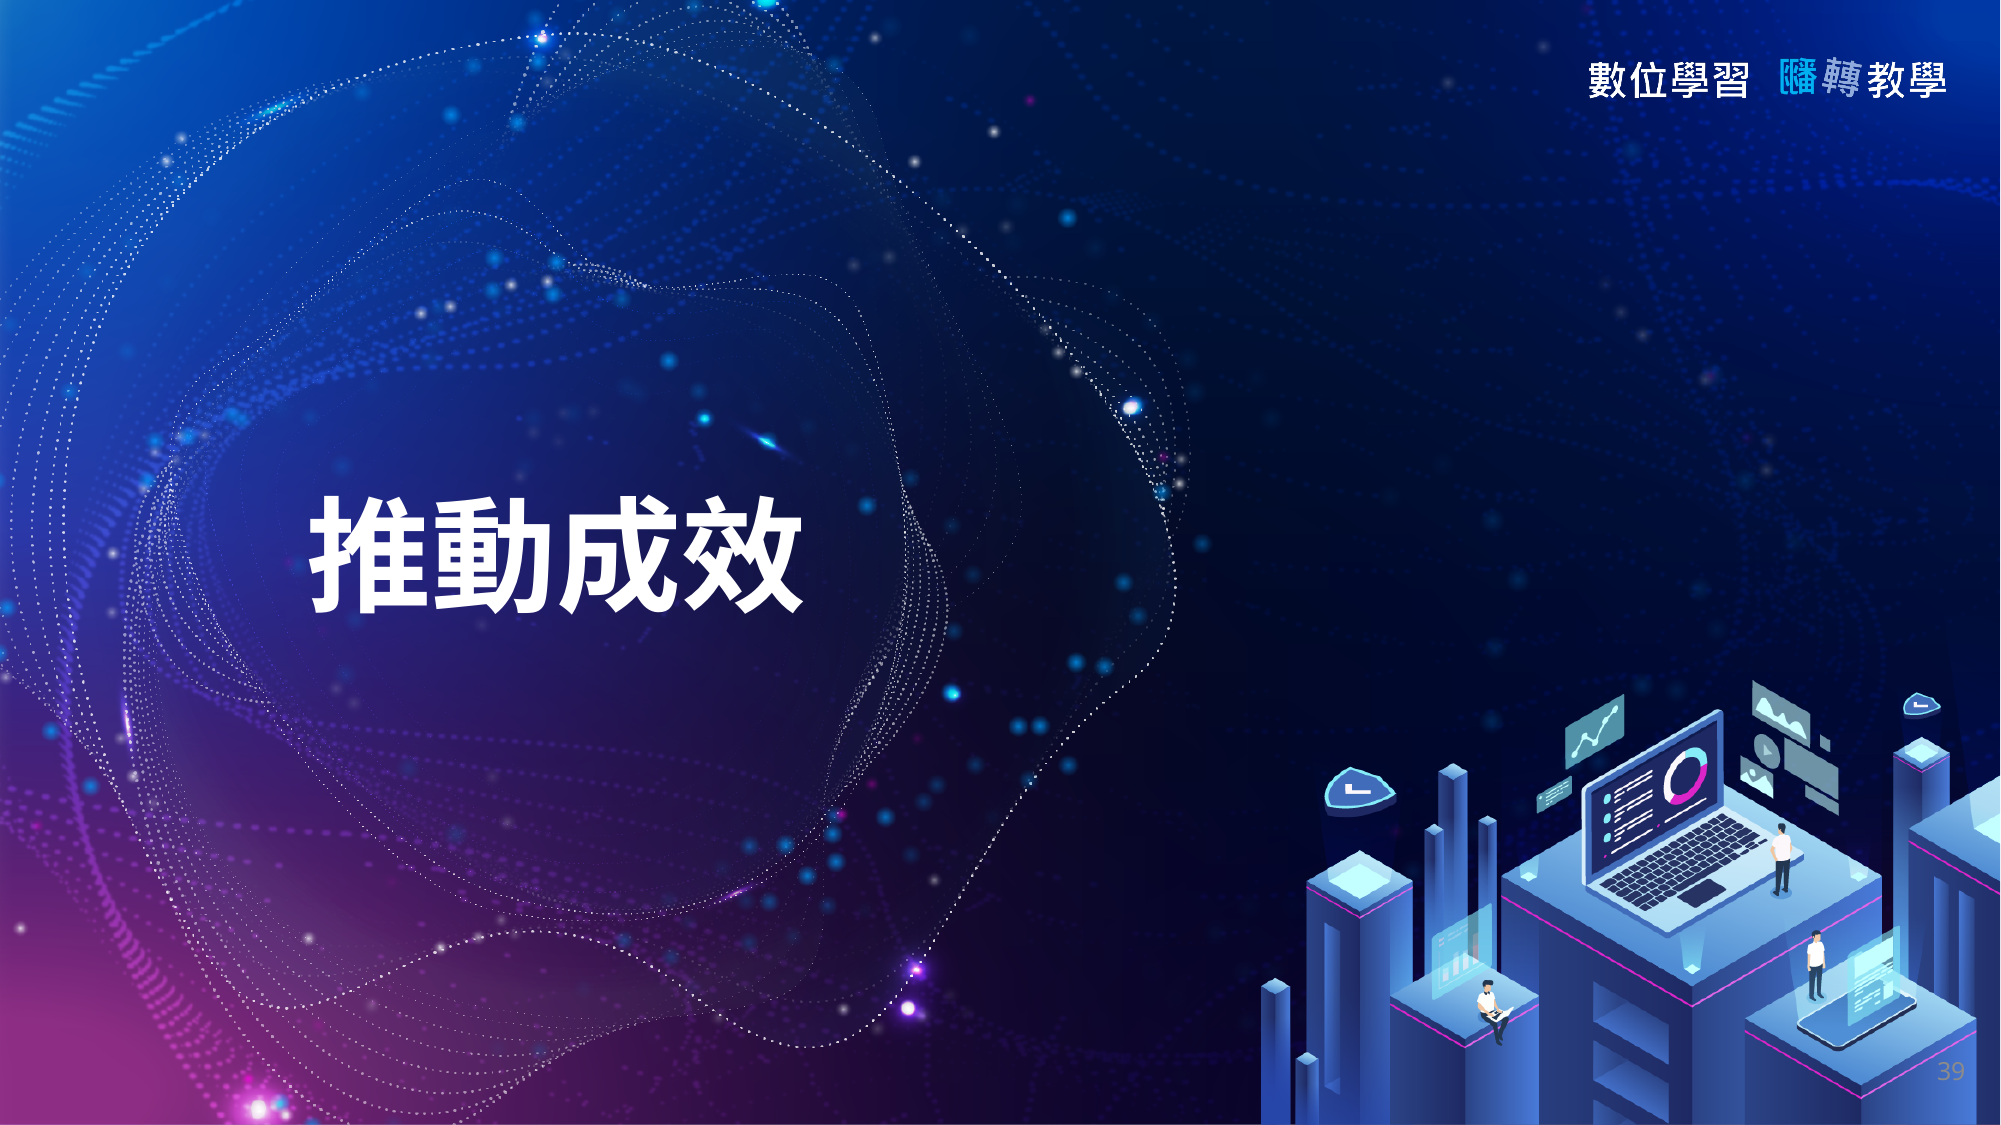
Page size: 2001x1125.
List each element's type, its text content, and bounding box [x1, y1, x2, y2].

slide_number 39 [1412, 1042, 1981, 1103]
title 推動成效 [291, 203, 1326, 922]
picture [0, 0, 2001, 1125]
picture [759, 0, 774, 5]
